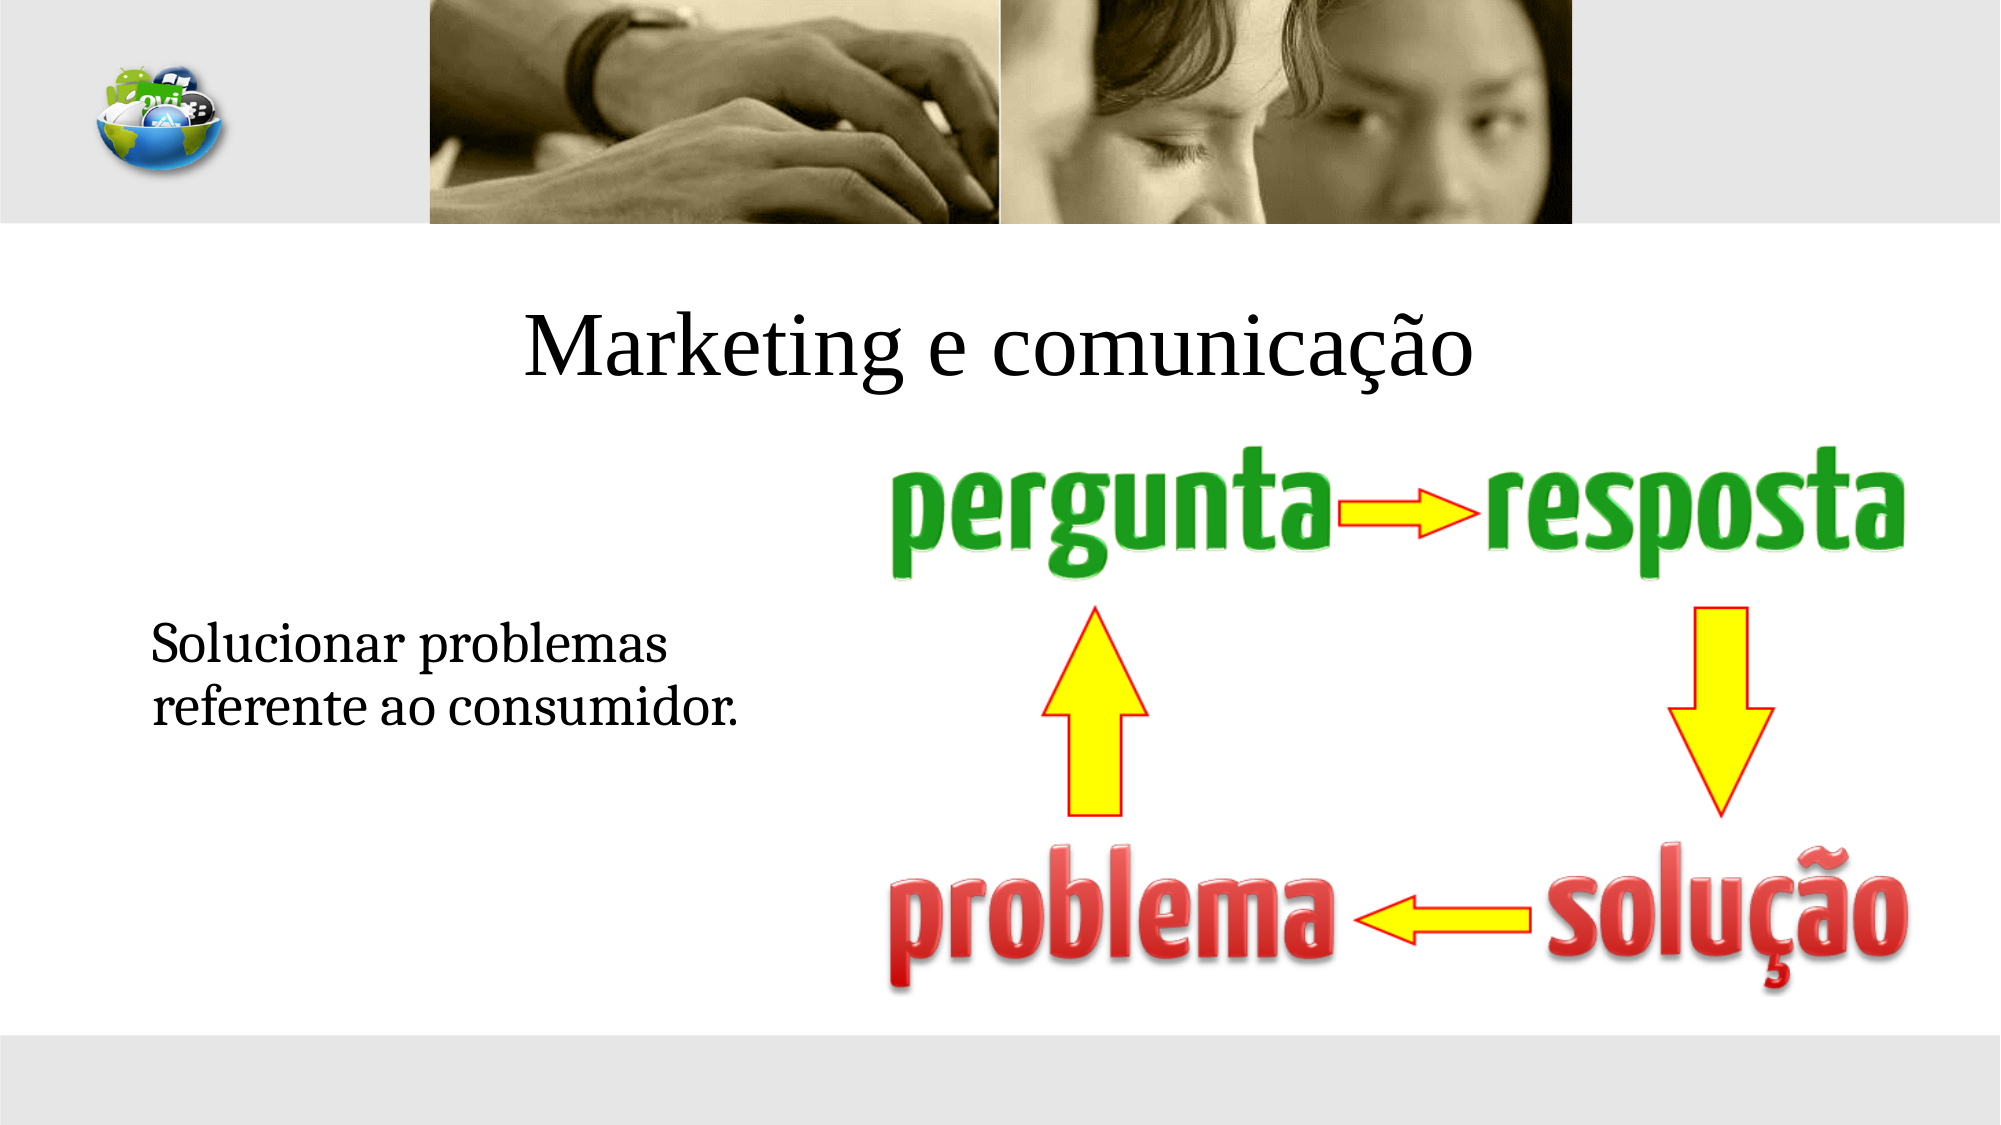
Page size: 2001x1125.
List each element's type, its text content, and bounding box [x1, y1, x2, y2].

picture [429, 0, 1573, 224]
picture [78, 42, 252, 193]
text_box Marketing e comunicação [137, 237, 1863, 455]
text_box Solucionar problemas referente ao consumidor. [137, 513, 783, 1017]
picture [881, 443, 1915, 997]
